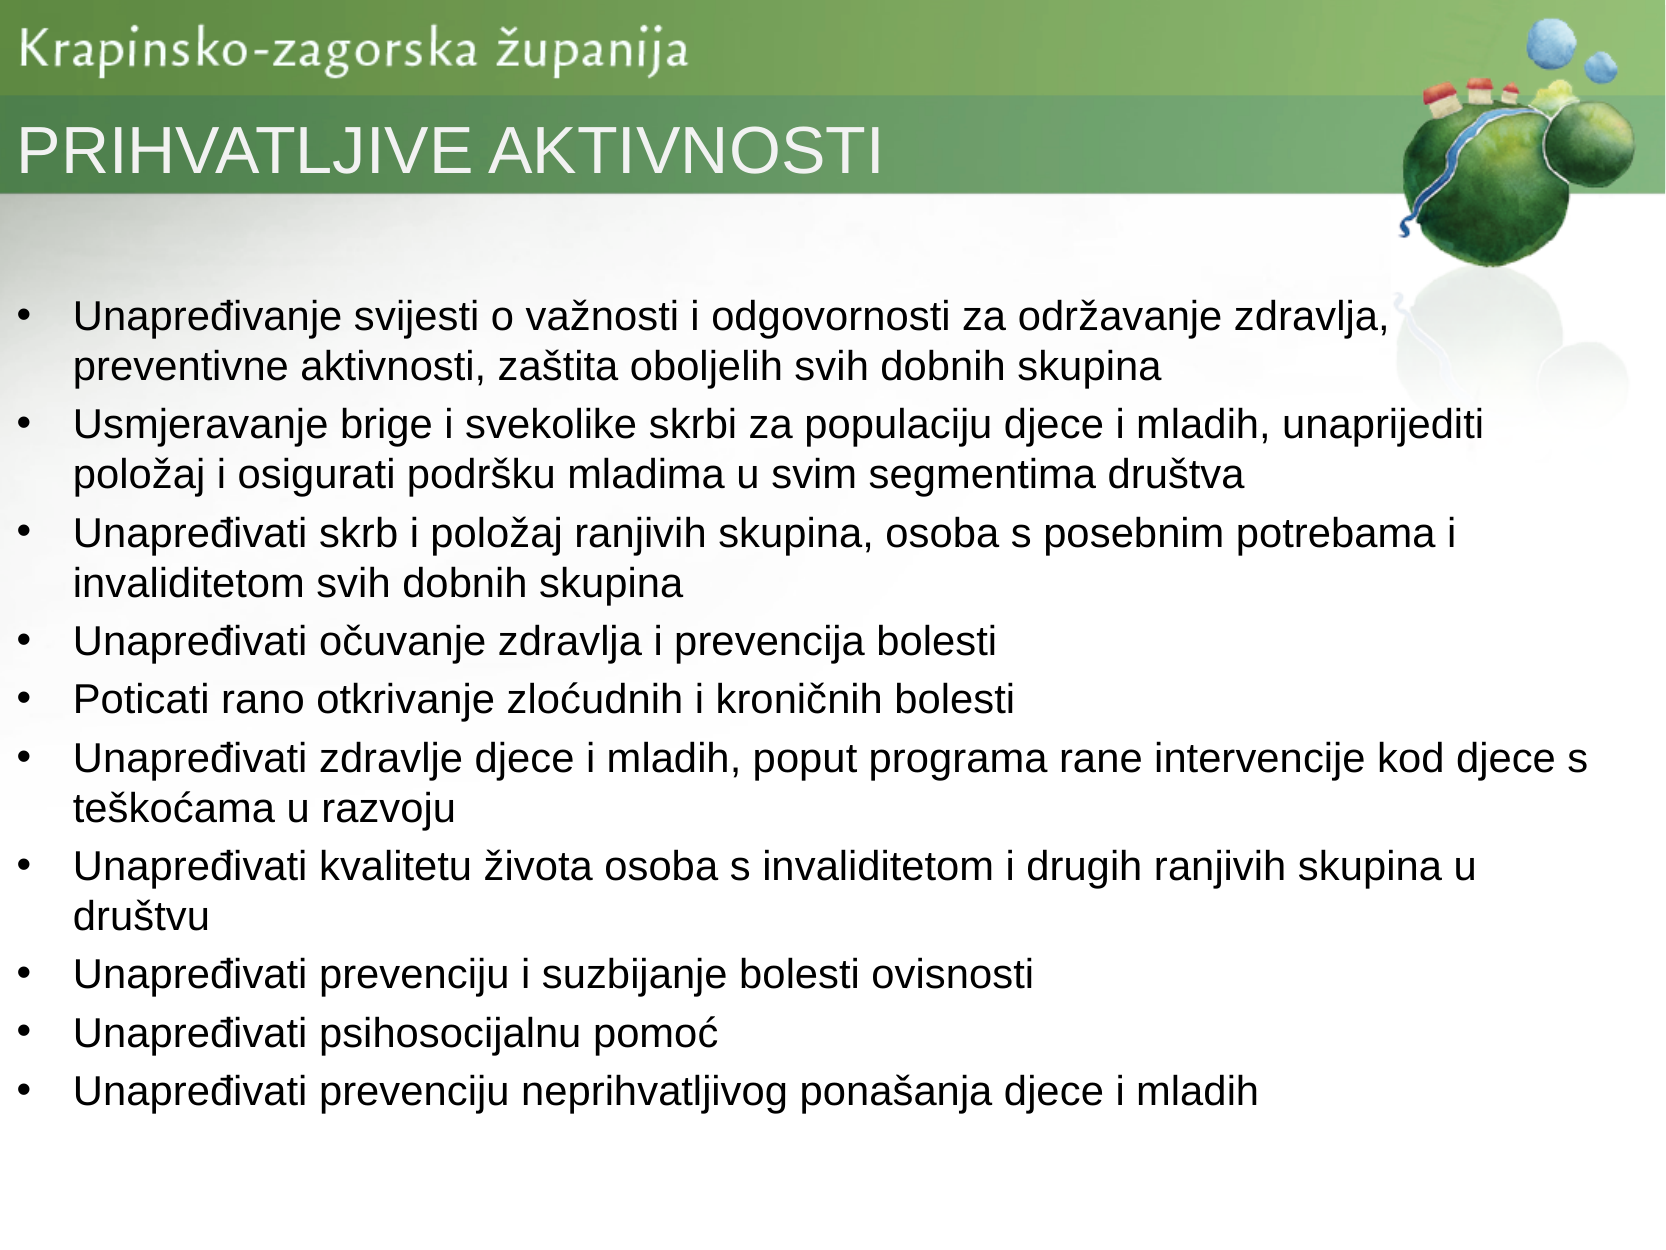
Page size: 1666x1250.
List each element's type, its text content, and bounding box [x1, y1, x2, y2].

list PRIHVATLJIVE AKTIVNOSTI Unapređivanje svijesti o važnosti i odgovornosti za održavanje zdravlja, preventivne aktivnosti, zaštita oboljelih svih dobnih skupina Usmjeravanje brige i svekolike skrbi za populaciju djece i mladih, unaprijediti položaj i osigurati podršku mladima u svim segmentima društva Unapređivati skrb i položaj ranjivih skupina, osoba s posebnim potrebama i invaliditetom svih dobnih skupina Unapređivati očuvanje zdravlja i prevencija bolesti Poticati rano otkrivanje zloćudnih i kroničnih bolesti Unapređivati zdravlje djece i mladih, poput programa rane intervencije kod djece s teškoćama u razvoju Unapređivati kvalitetu života osoba s invaliditetom i drugih ranjivih skupina u društvu Unapređivati prevenciju i suzbijanje bolesti ovisnosti Unapređivati psihosocijalnu pomoć Unapređivati prevenciju neprihvatljivog ponašanja djece i mladih [0, 98, 1632, 1220]
picture [0, 0, 1666, 1250]
